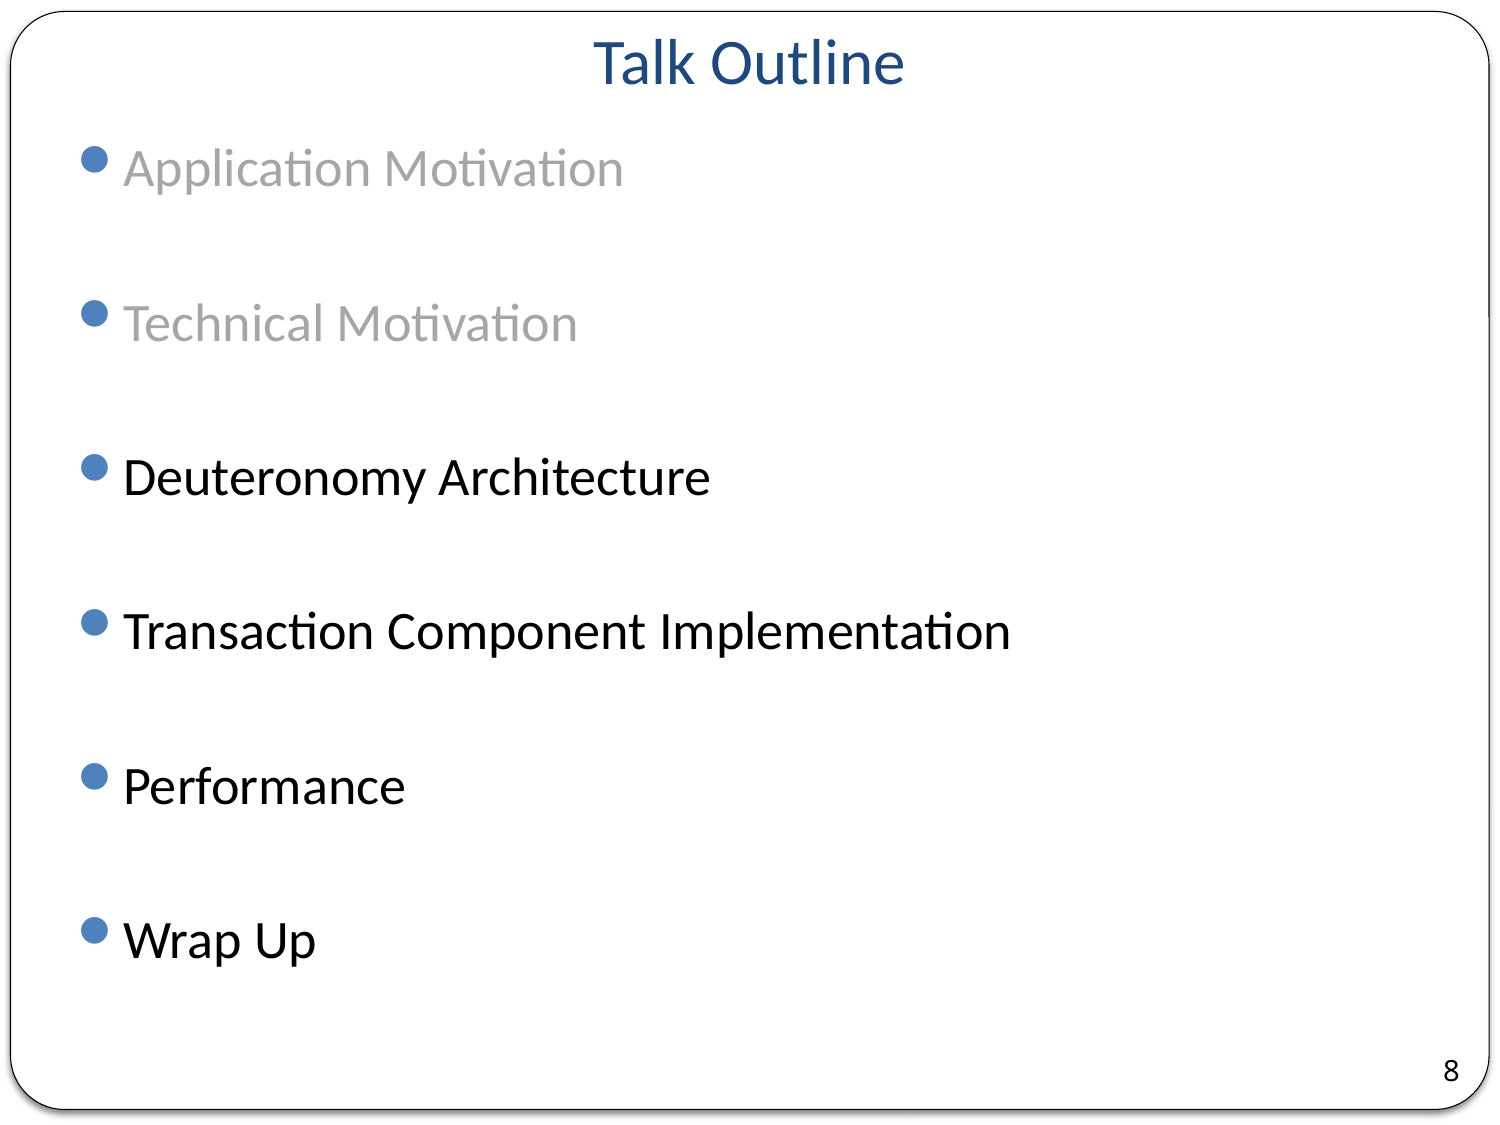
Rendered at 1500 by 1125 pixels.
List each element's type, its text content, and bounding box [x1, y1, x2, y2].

list Application Motivation Technical Motivation Deuteronomy Architecture Transaction Component Implementation Performance Wrap Up [62, 125, 1438, 1000]
slide_number 8 [1414, 1034, 1490, 1110]
title Talk Outline [62, 11, 1438, 113]
